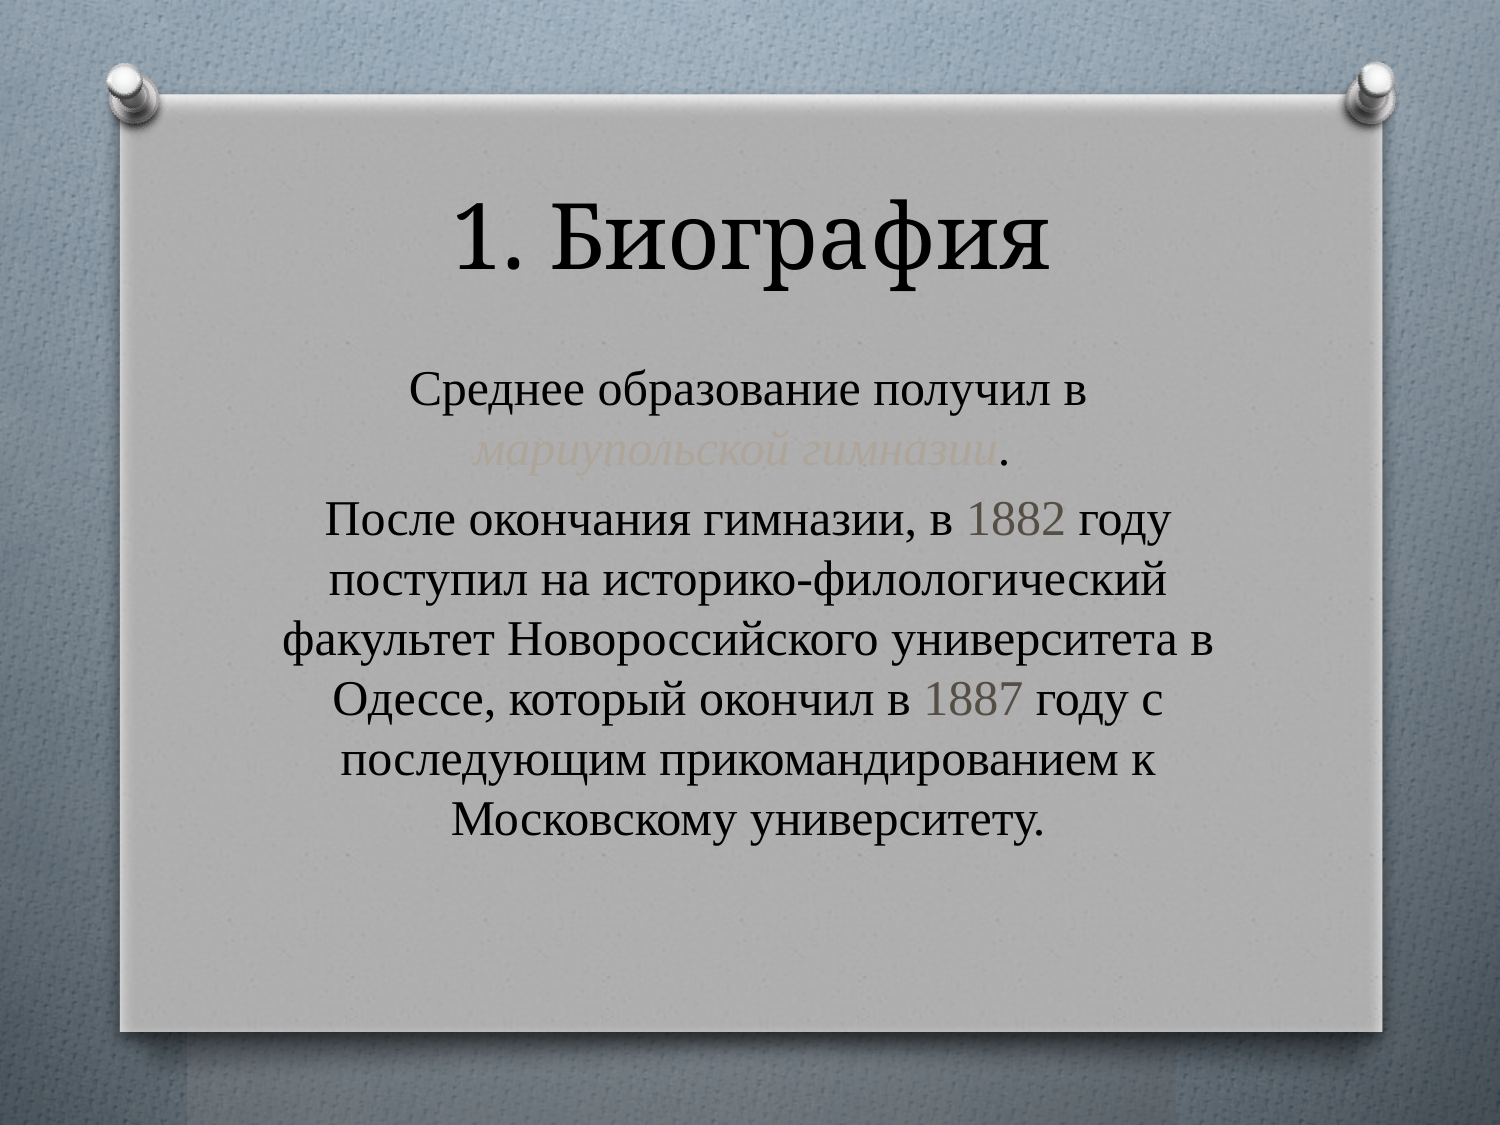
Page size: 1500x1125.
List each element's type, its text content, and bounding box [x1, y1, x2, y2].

list Среднее образование получил в мариупольской гимназии. После окончания гимназии, в 1882 году поступил на историко-филологический факультет Новороссийского университета в Одессе, который окончил в 1887 году с последующим прикомандированием к Московскому университету. [240, 347, 1257, 939]
picture [75, 29, 198, 153]
title 1. Биография [179, 134, 1323, 332]
picture [1317, 35, 1439, 156]
